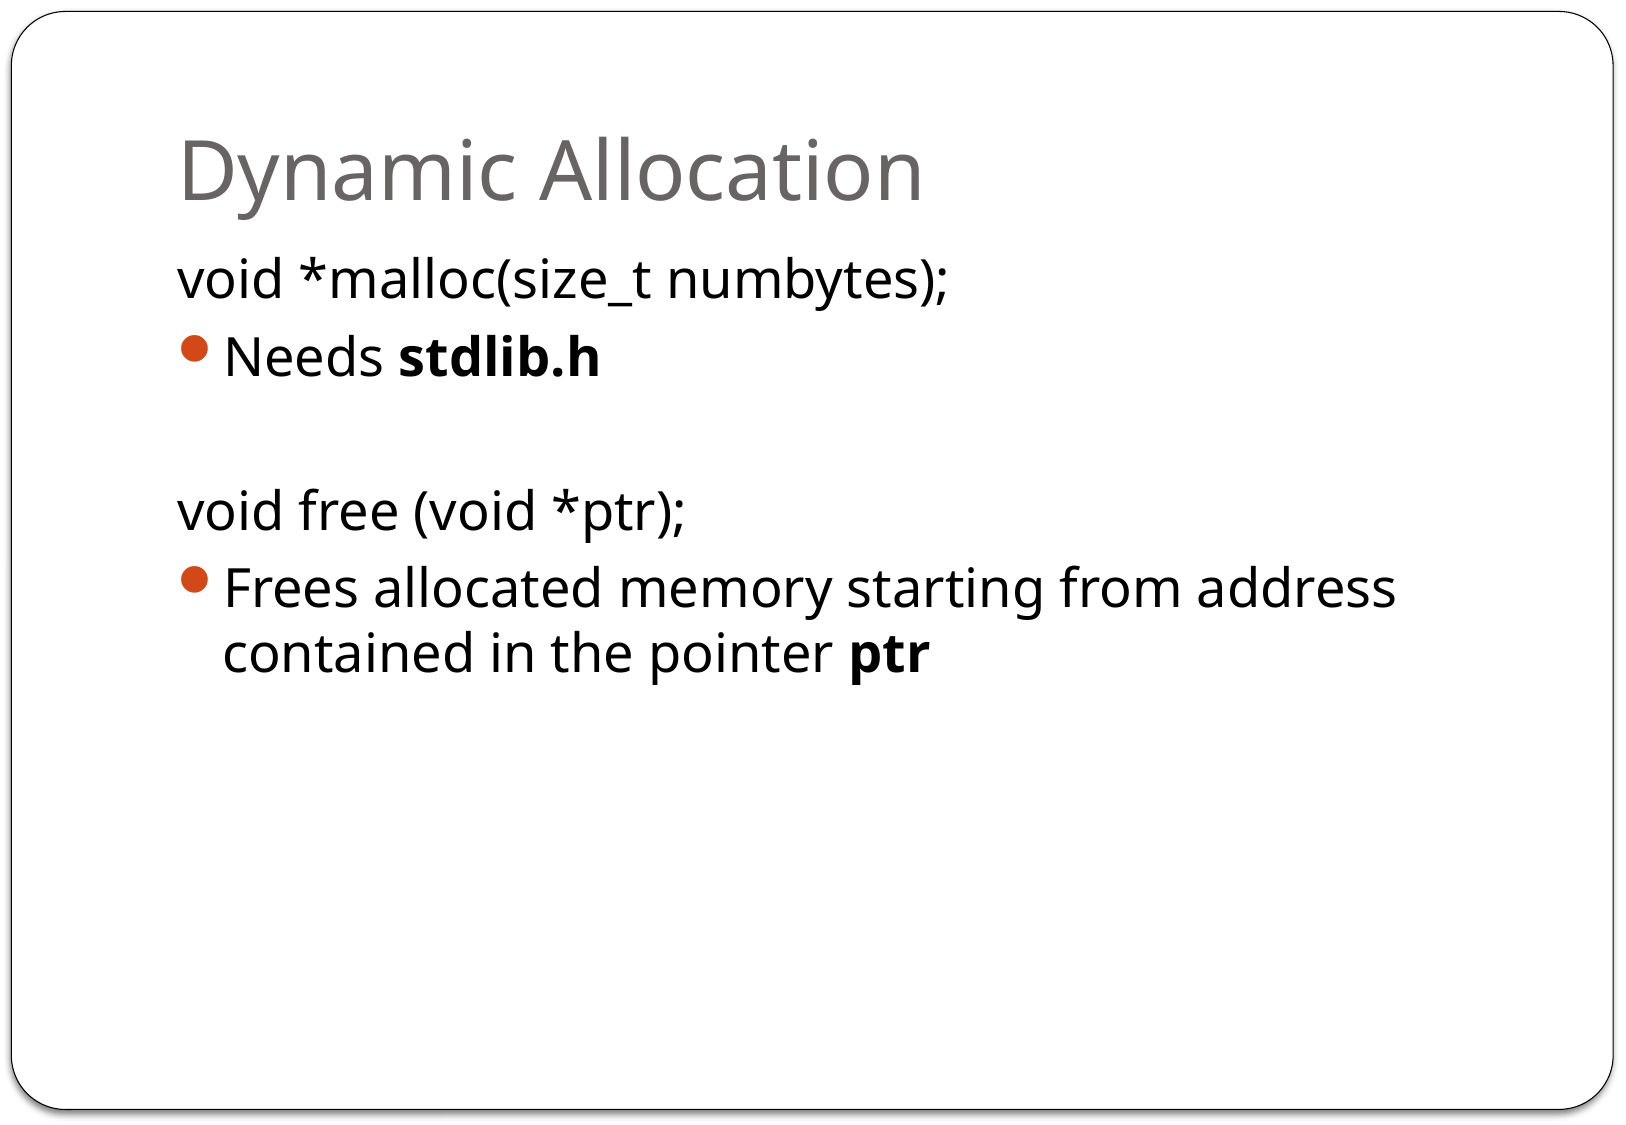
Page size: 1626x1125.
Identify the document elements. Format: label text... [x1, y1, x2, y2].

list void *malloc(size_t numbytes); Needs stdlib.h void free (void *ptr); Frees allocated memory starting from address contained in the pointer ptr [162, 237, 1544, 988]
title Dynamic Allocation [162, 45, 1544, 233]
